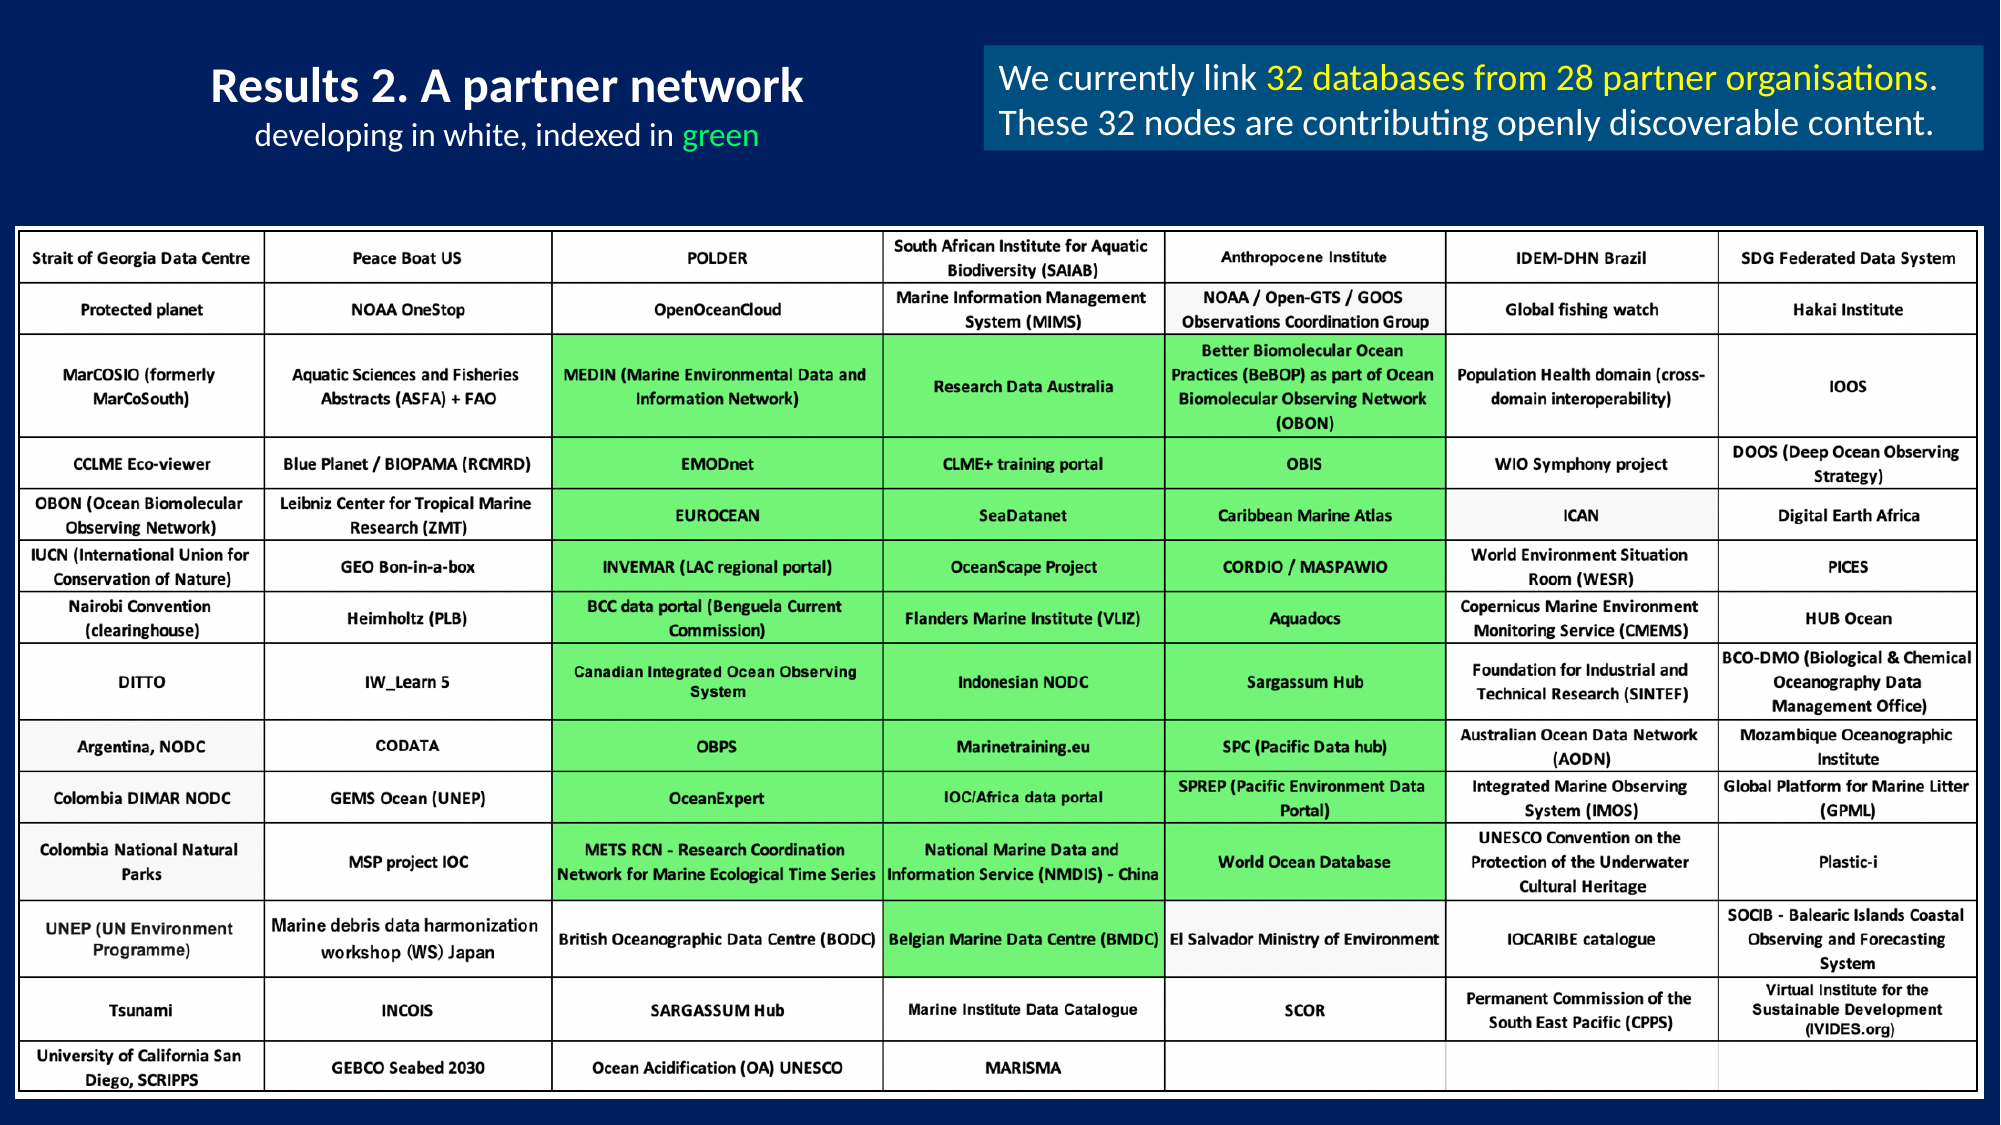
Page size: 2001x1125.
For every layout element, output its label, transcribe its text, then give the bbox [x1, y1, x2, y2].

text_box Results 2. A partner network developing in white, indexed in green [15, 45, 999, 161]
text_box We currently link 32 databases from 28 partner organisations. These 32 nodes are contributing openly discoverable content. [983, 45, 1984, 151]
picture [15, 226, 1985, 1099]
